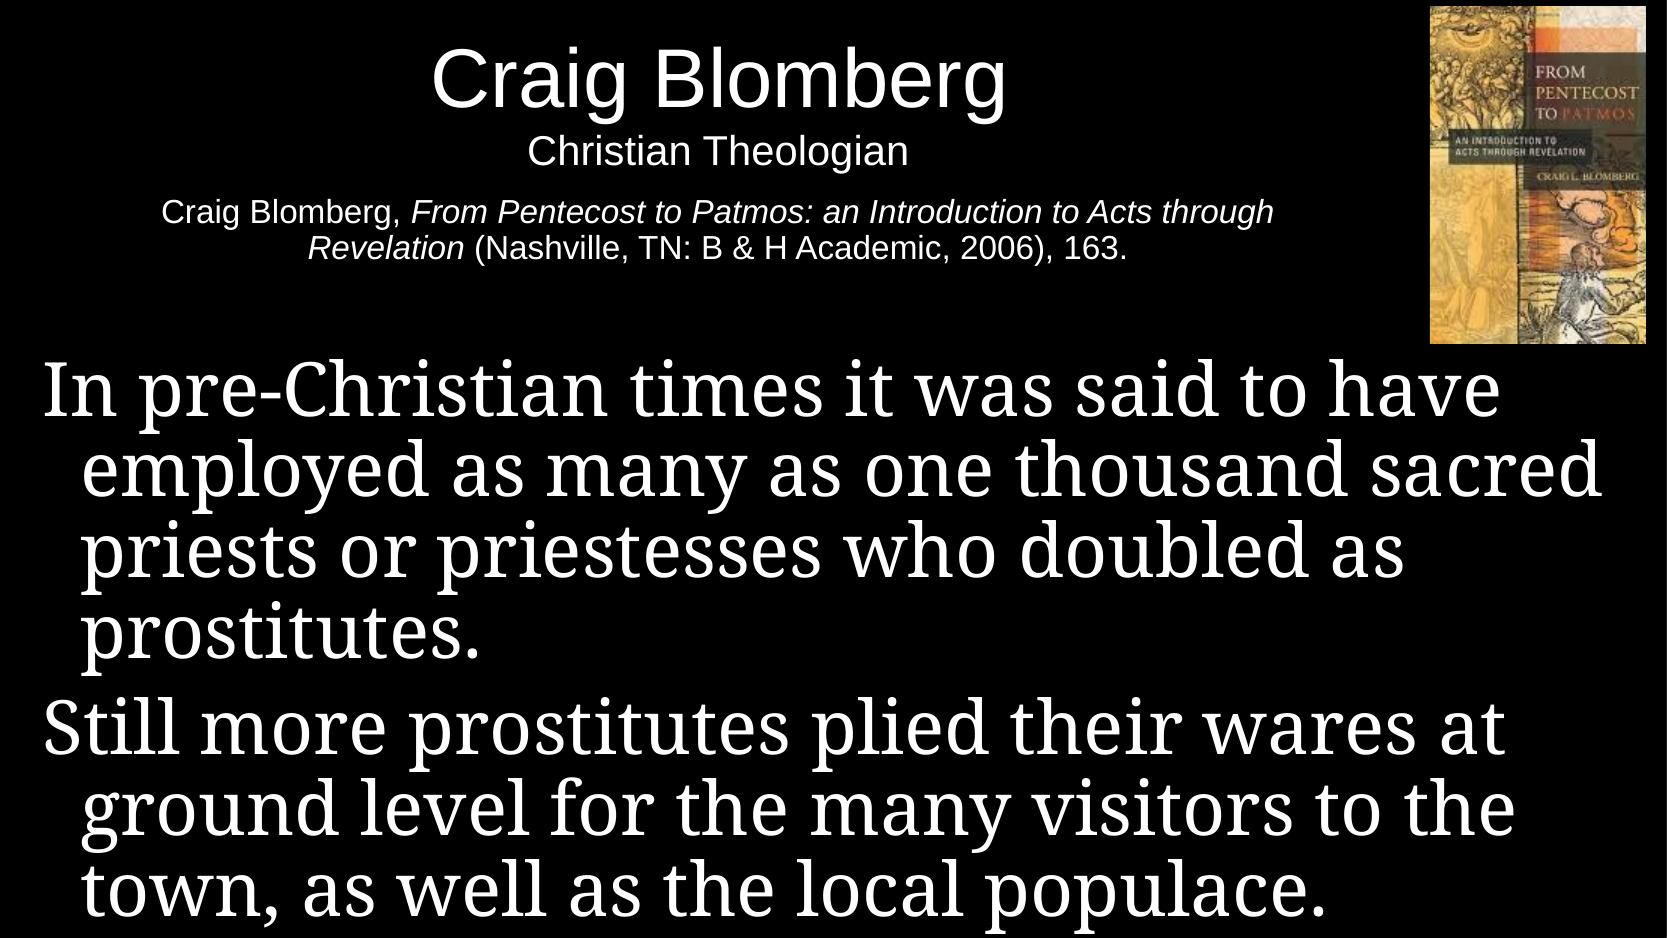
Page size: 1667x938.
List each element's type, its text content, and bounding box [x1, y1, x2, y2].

list Christian Theologian [27, 121, 1410, 194]
picture [1429, 5, 1647, 344]
list In pre-Christian times it was said to have employed as many as one thousand sacred priests or priestesses who doubled as prostitutes. Still more prostitutes plied their wares at ground level for the many visitors to the town, as well as the local populace. [27, 343, 1640, 919]
list Craig Blomberg, From Pentecost to Patmos: an Introduction to Acts through Revelation (Nashville, TN: B & H Academic, 2006), 163. [27, 194, 1410, 332]
title Craig Blomberg [30, 16, 1409, 119]
